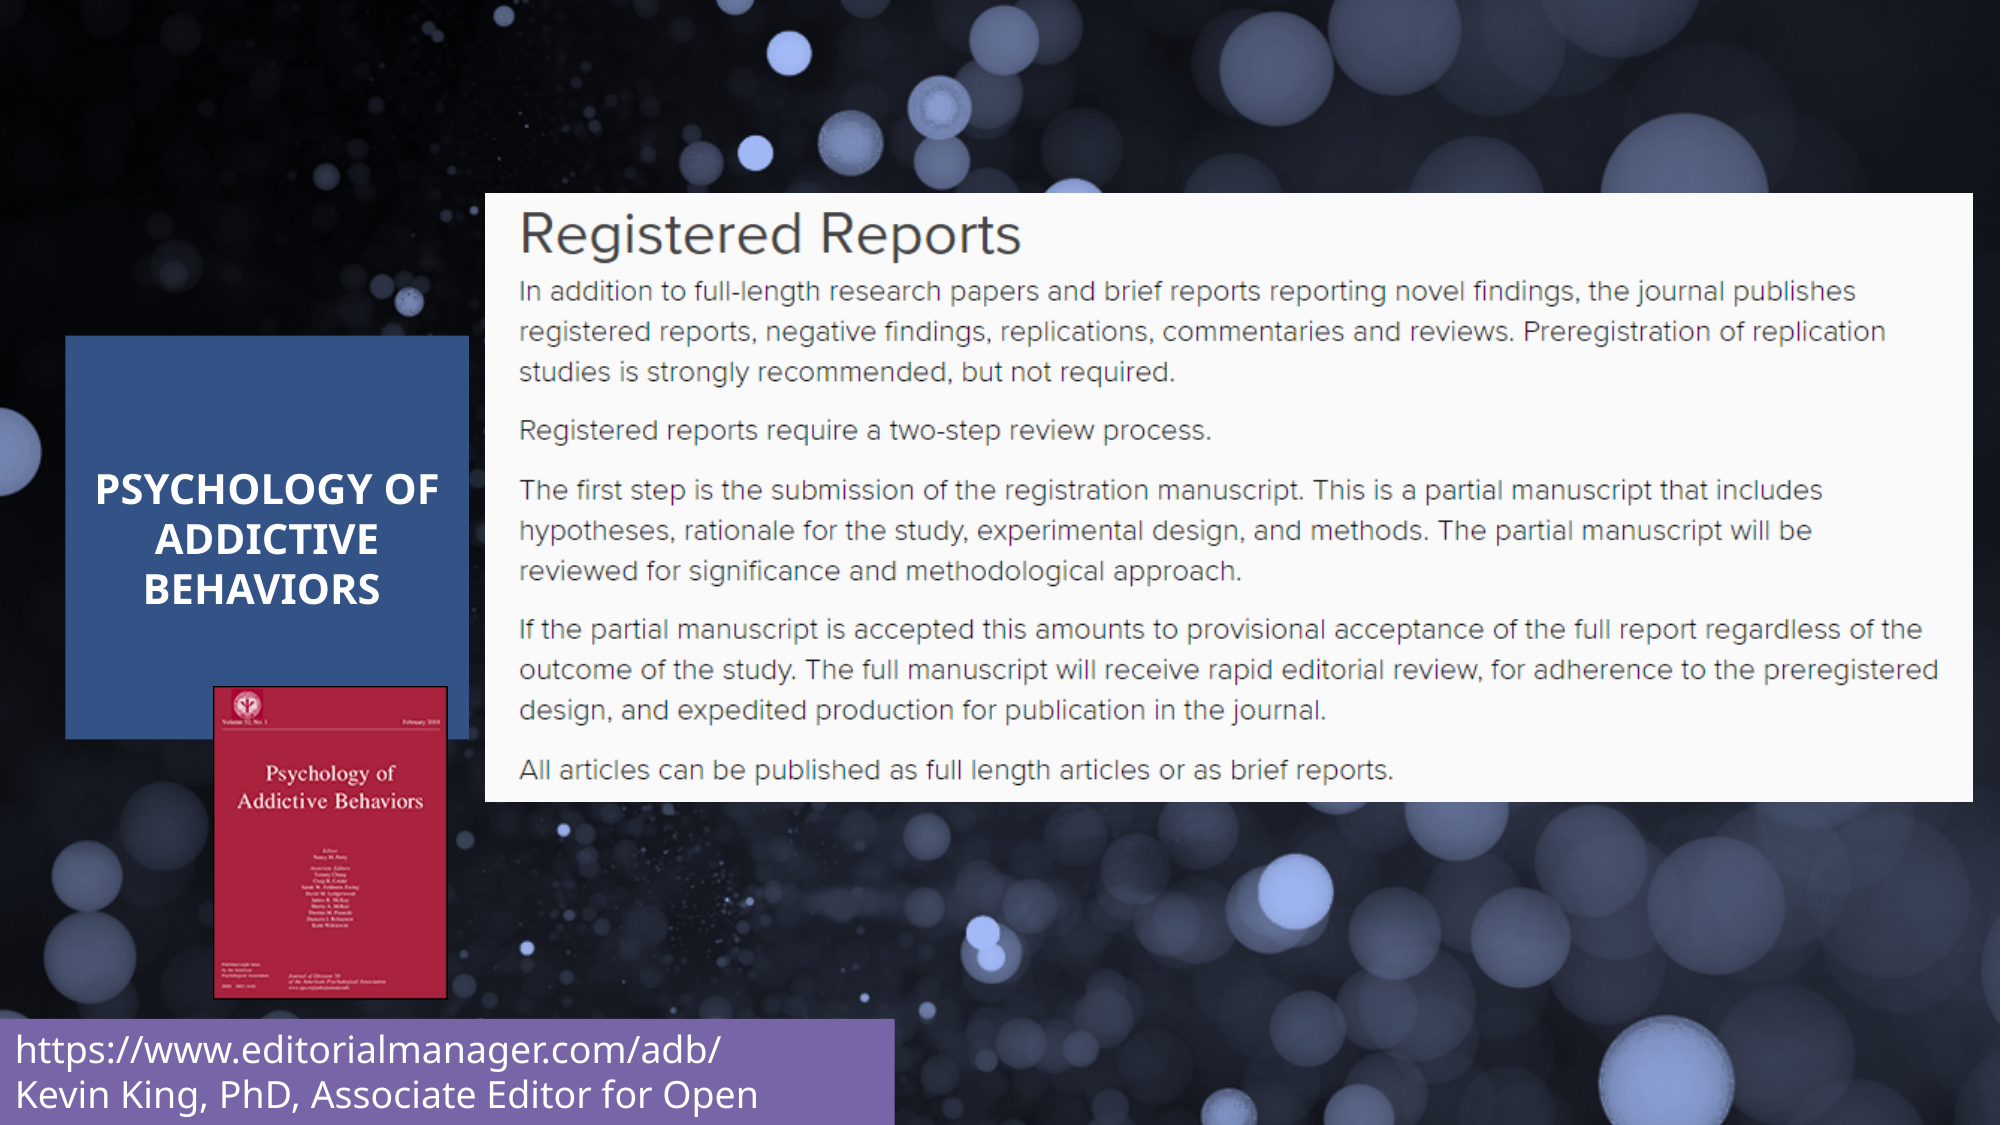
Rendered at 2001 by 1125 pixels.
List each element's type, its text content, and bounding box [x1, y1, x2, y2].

picture [212, 686, 448, 1000]
title Psychology of Addictive Behaviors [65, 335, 469, 740]
text_box https://www.editorialmanager.com/adb/ Kevin King, PhD, Associate Editor for Open Science [0, 1018, 895, 1125]
picture [485, 193, 1973, 802]
